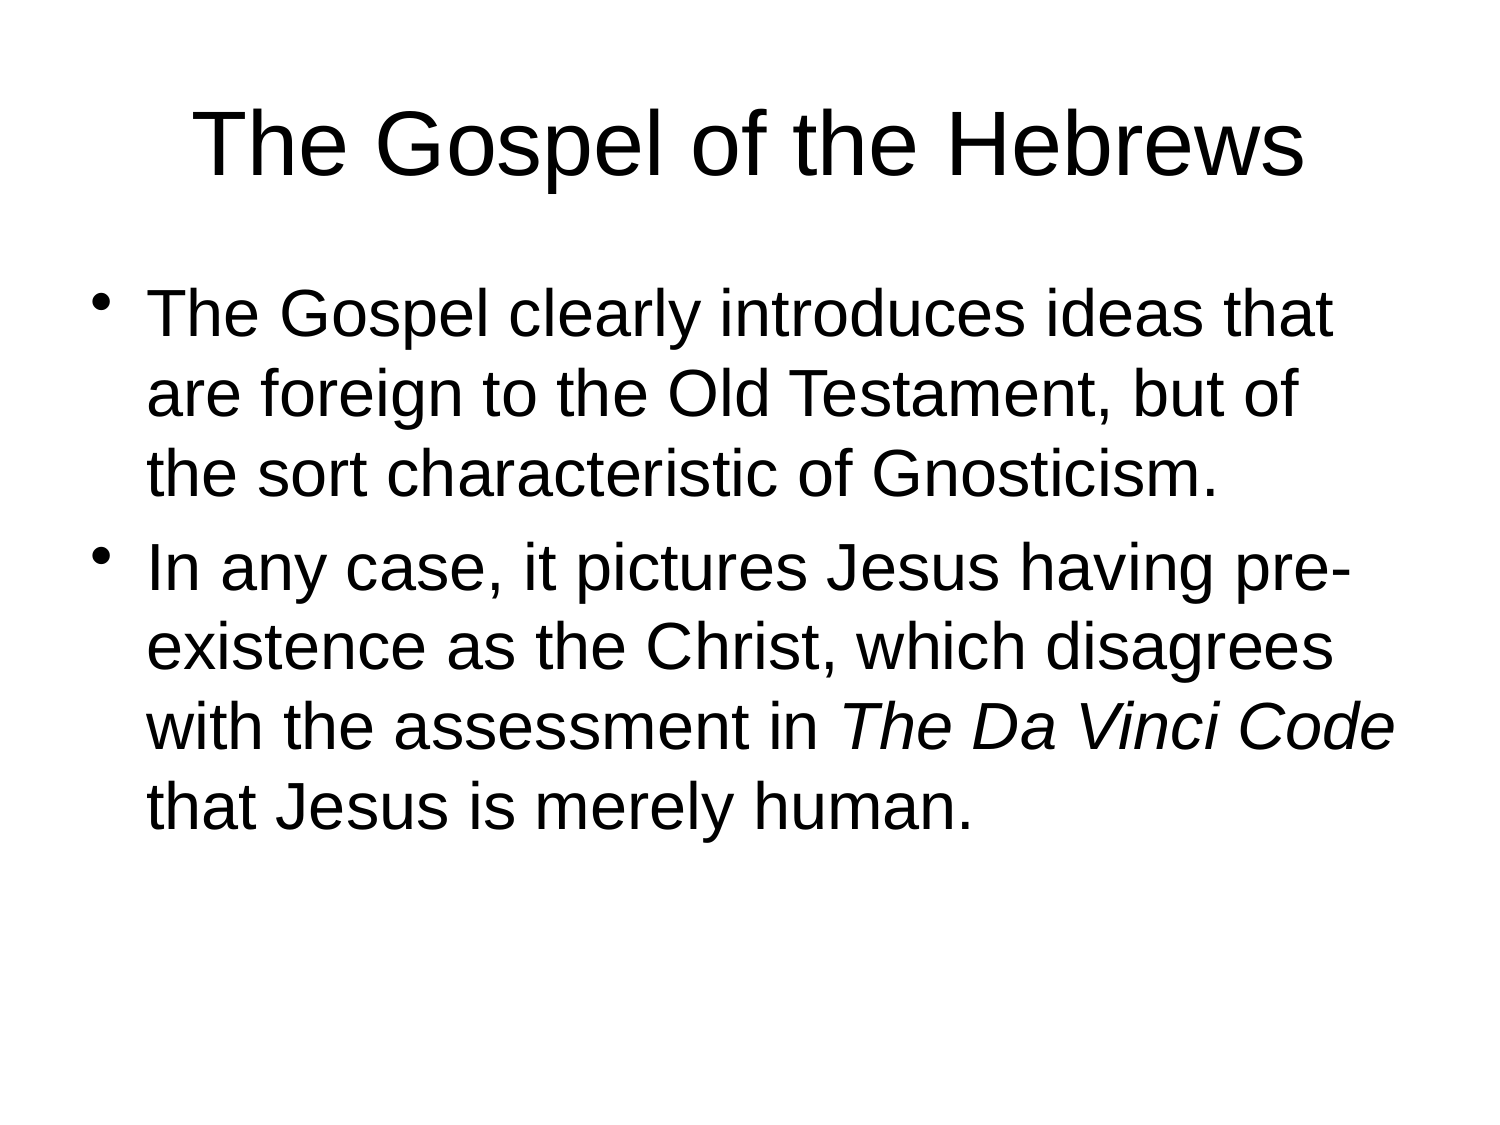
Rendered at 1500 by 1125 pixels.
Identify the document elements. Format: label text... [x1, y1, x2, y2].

list The Gospel clearly introduces ideas that are foreign to the Old Testament, but of the sort characteristic of Gnosticism. In any case, it pictures Jesus having pre-existence as the Christ, which disagrees with the assessment in The Da Vinci Code that Jesus is merely human. [75, 262, 1425, 1005]
title The Gospel of the Hebrews [75, 45, 1425, 233]
